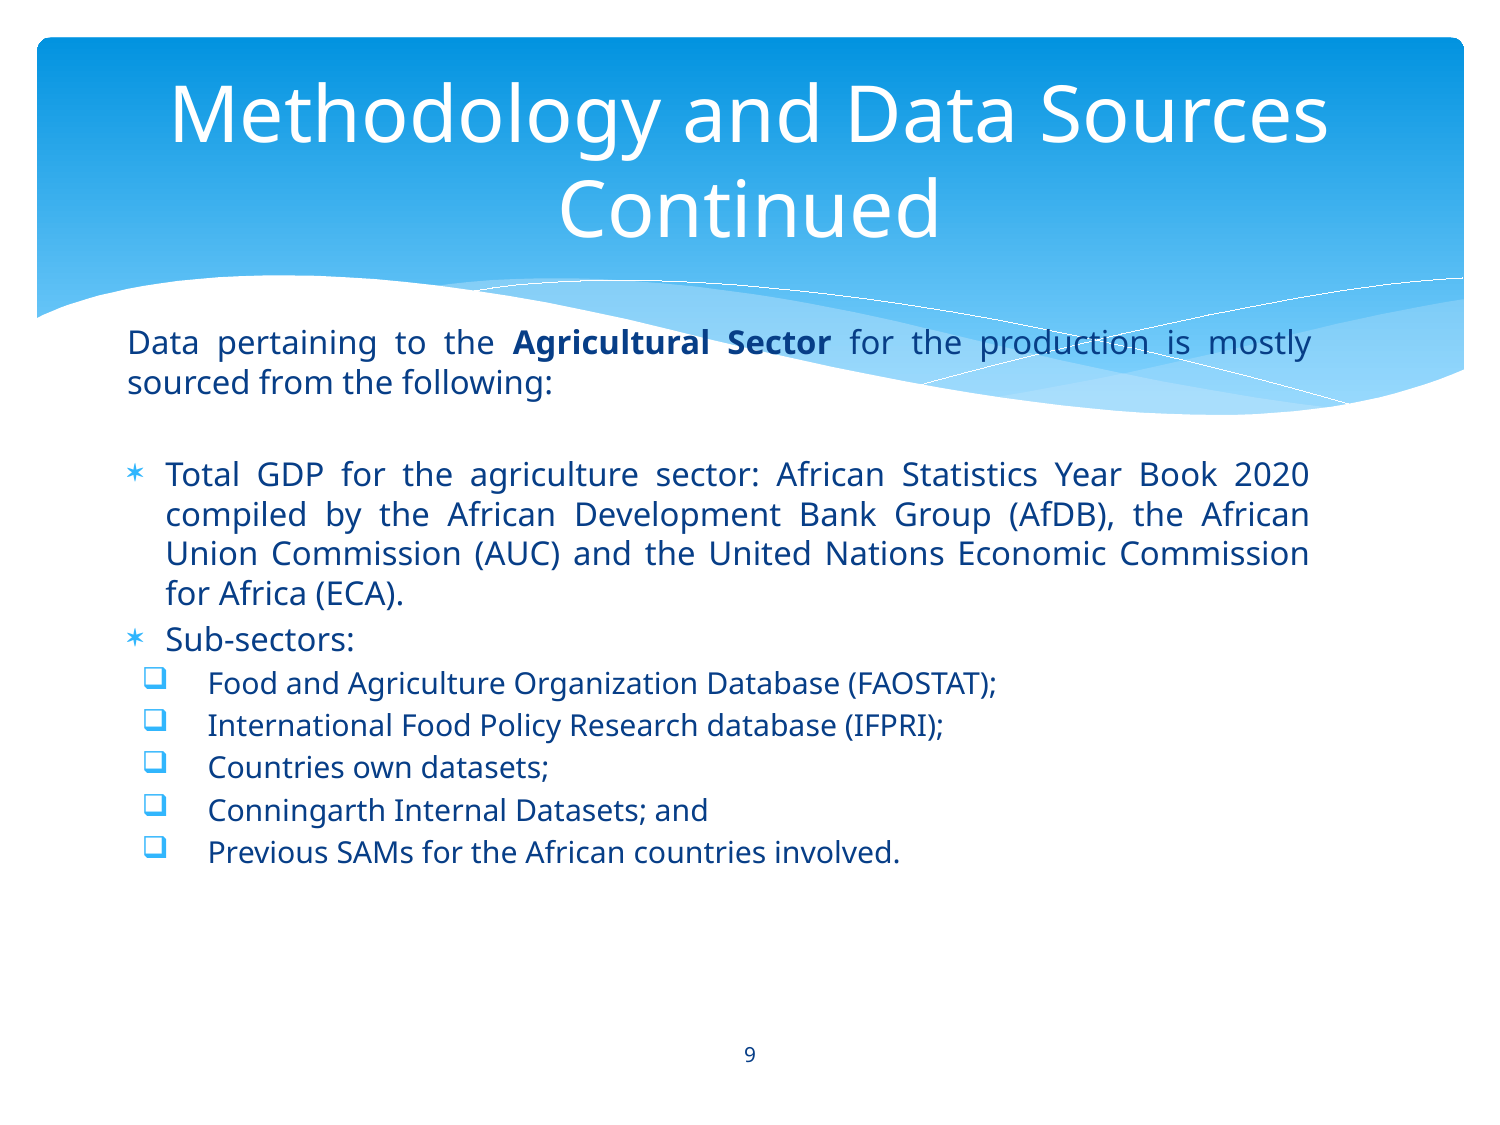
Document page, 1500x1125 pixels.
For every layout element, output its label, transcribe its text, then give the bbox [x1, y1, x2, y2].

slide_number 9 [654, 1025, 846, 1086]
list Data pertaining to the Agricultural Sector for the production is mostly sourced from the following: Total GDP for the agriculture sector: African Statistics Year Book 2020 compiled by the African Development Bank Group (AfDB), the African Union Commission (AUC) and the United Nations Economic Commission for Africa (ECA). Sub-sectors: Food and Agriculture Organization Database (FAOSTAT); International Food Policy Research database (IFPRI); Countries own datasets; Conningarth Internal Datasets; and Previous SAMs for the African countries involved. [112, 314, 1328, 881]
title Methodology and Data Sources Continued [75, 55, 1425, 261]
